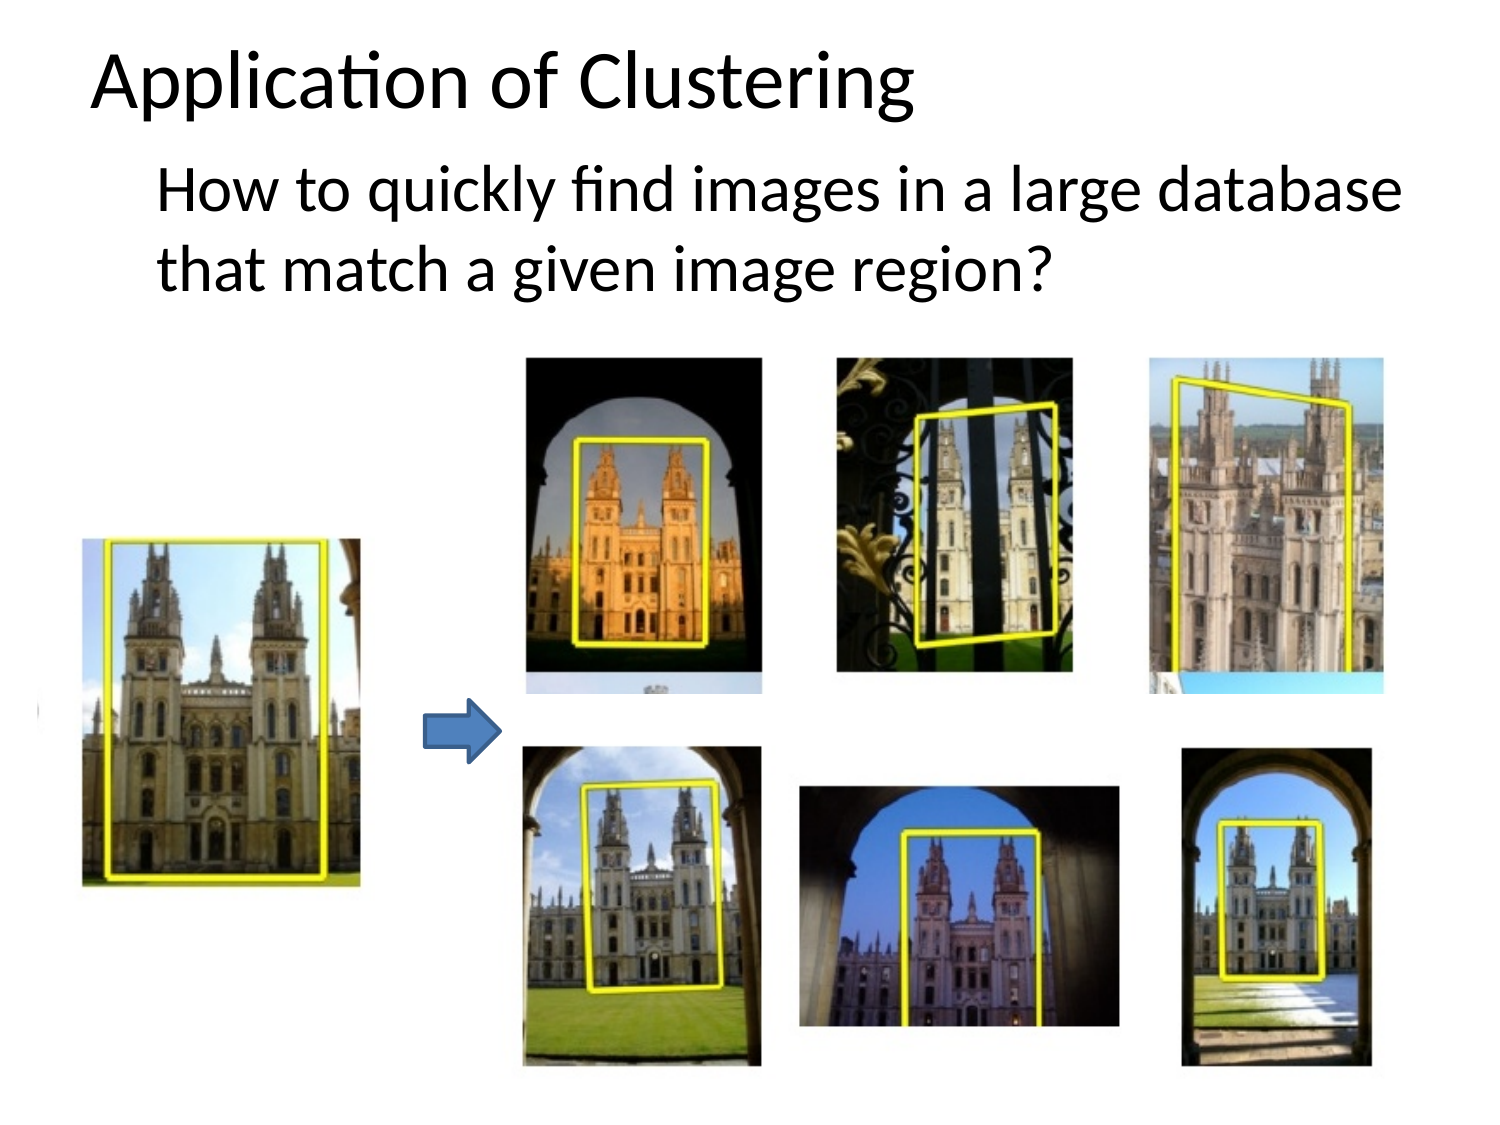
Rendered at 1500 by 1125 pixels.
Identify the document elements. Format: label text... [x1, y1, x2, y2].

list How to quickly find images in a large database that match a given image region? [84, 137, 1436, 981]
text_box [422, 697, 485, 765]
picture [487, 324, 1401, 694]
title Application of Clustering [74, 0, 1426, 151]
picture [487, 712, 1436, 1088]
picture [37, 499, 376, 911]
